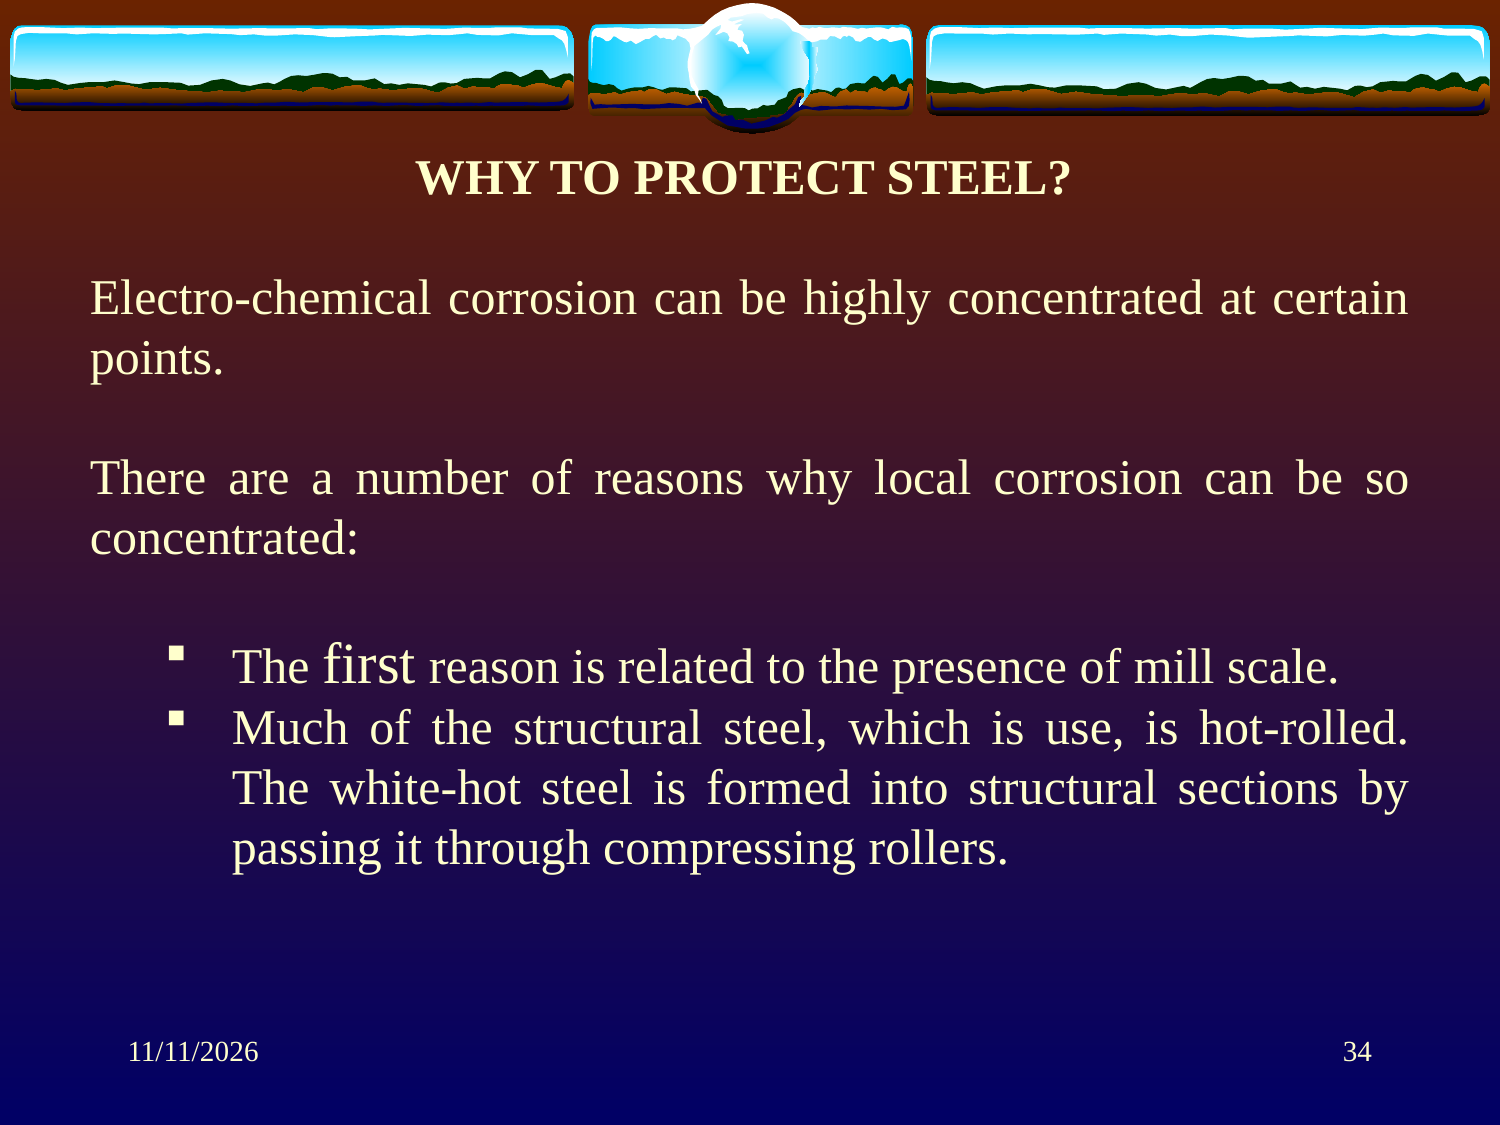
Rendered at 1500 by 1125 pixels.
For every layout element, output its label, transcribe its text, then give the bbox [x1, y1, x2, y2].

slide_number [111, 1024, 426, 1101]
text_box WHY TO PROTECT STEEL? Electro-chemical corrosion can be highly concentrated at certain points. There are a number of reasons why local corrosion can be so concentrated: The first reason is related to the presence of mill scale. Much of the structural steel, which is use, is hot-rolled. The white-hot steel is formed into structural sections by passing it through compressing rollers. [74, 137, 1425, 883]
slide_number 34 [1074, 1024, 1388, 1101]
